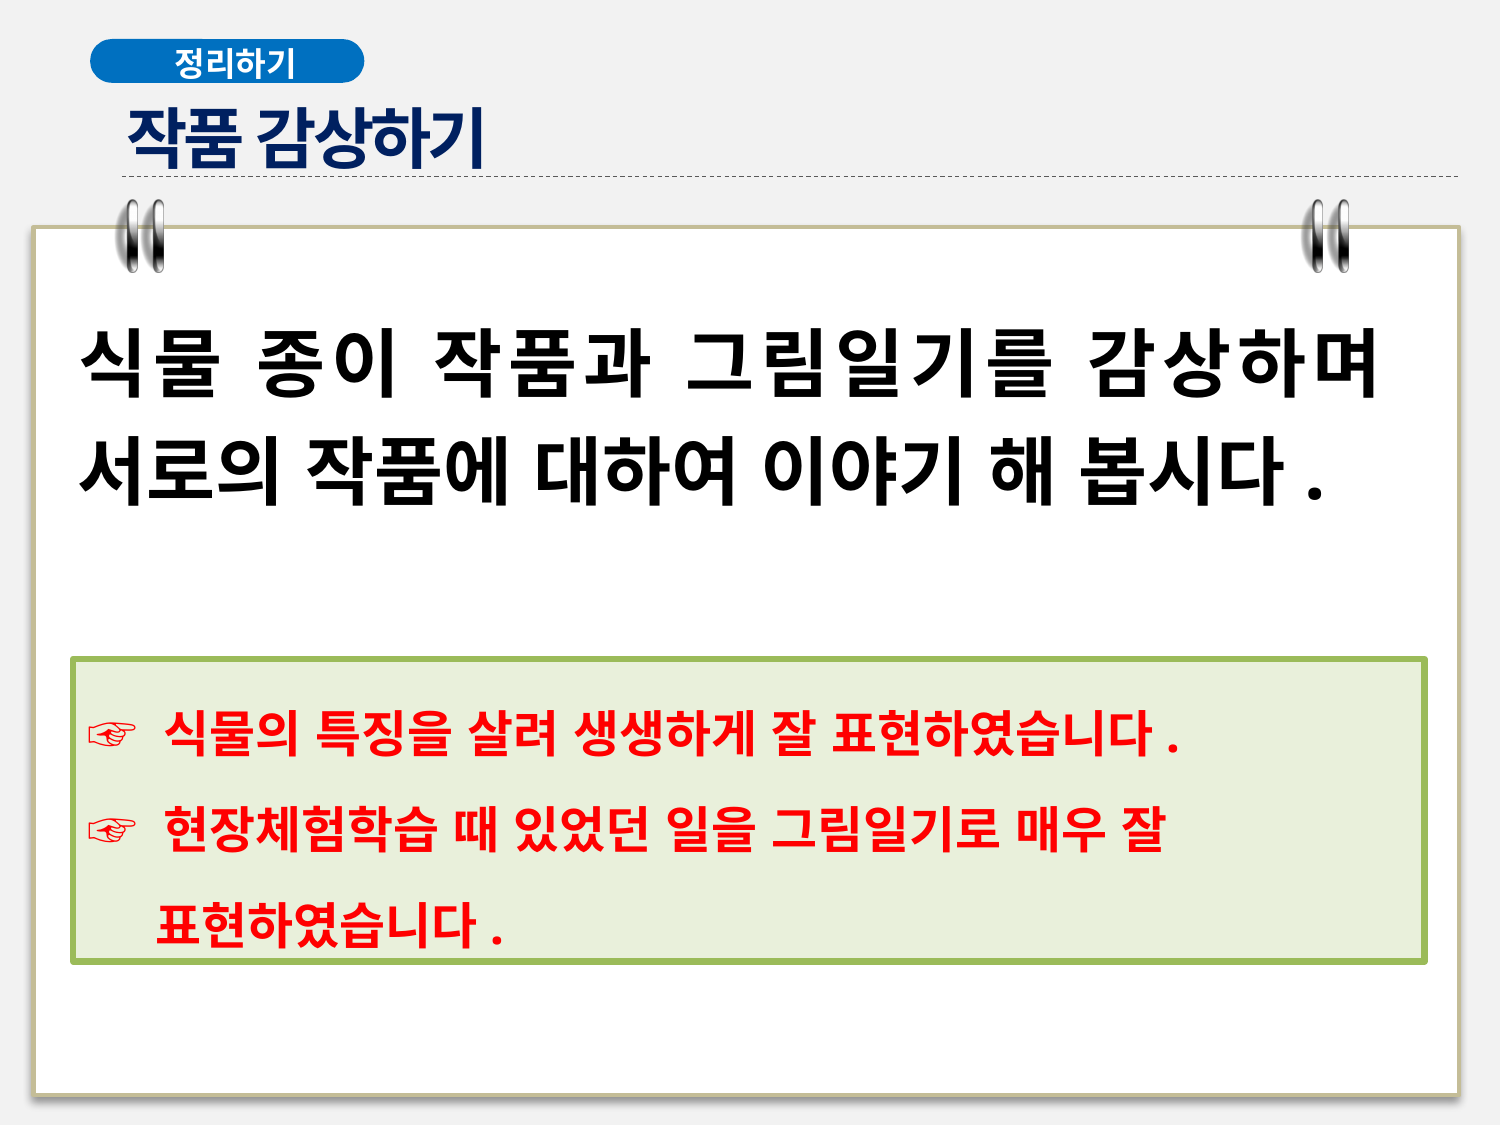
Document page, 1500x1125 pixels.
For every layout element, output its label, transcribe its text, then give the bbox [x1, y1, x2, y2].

text_box [0, 0, 1500, 1125]
text_box [87, 45, 94, 77]
text_box 정리하기 [94, 35, 377, 91]
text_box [33, 199, 1460, 1096]
text_box 작품 감상하기 [111, 73, 1331, 185]
